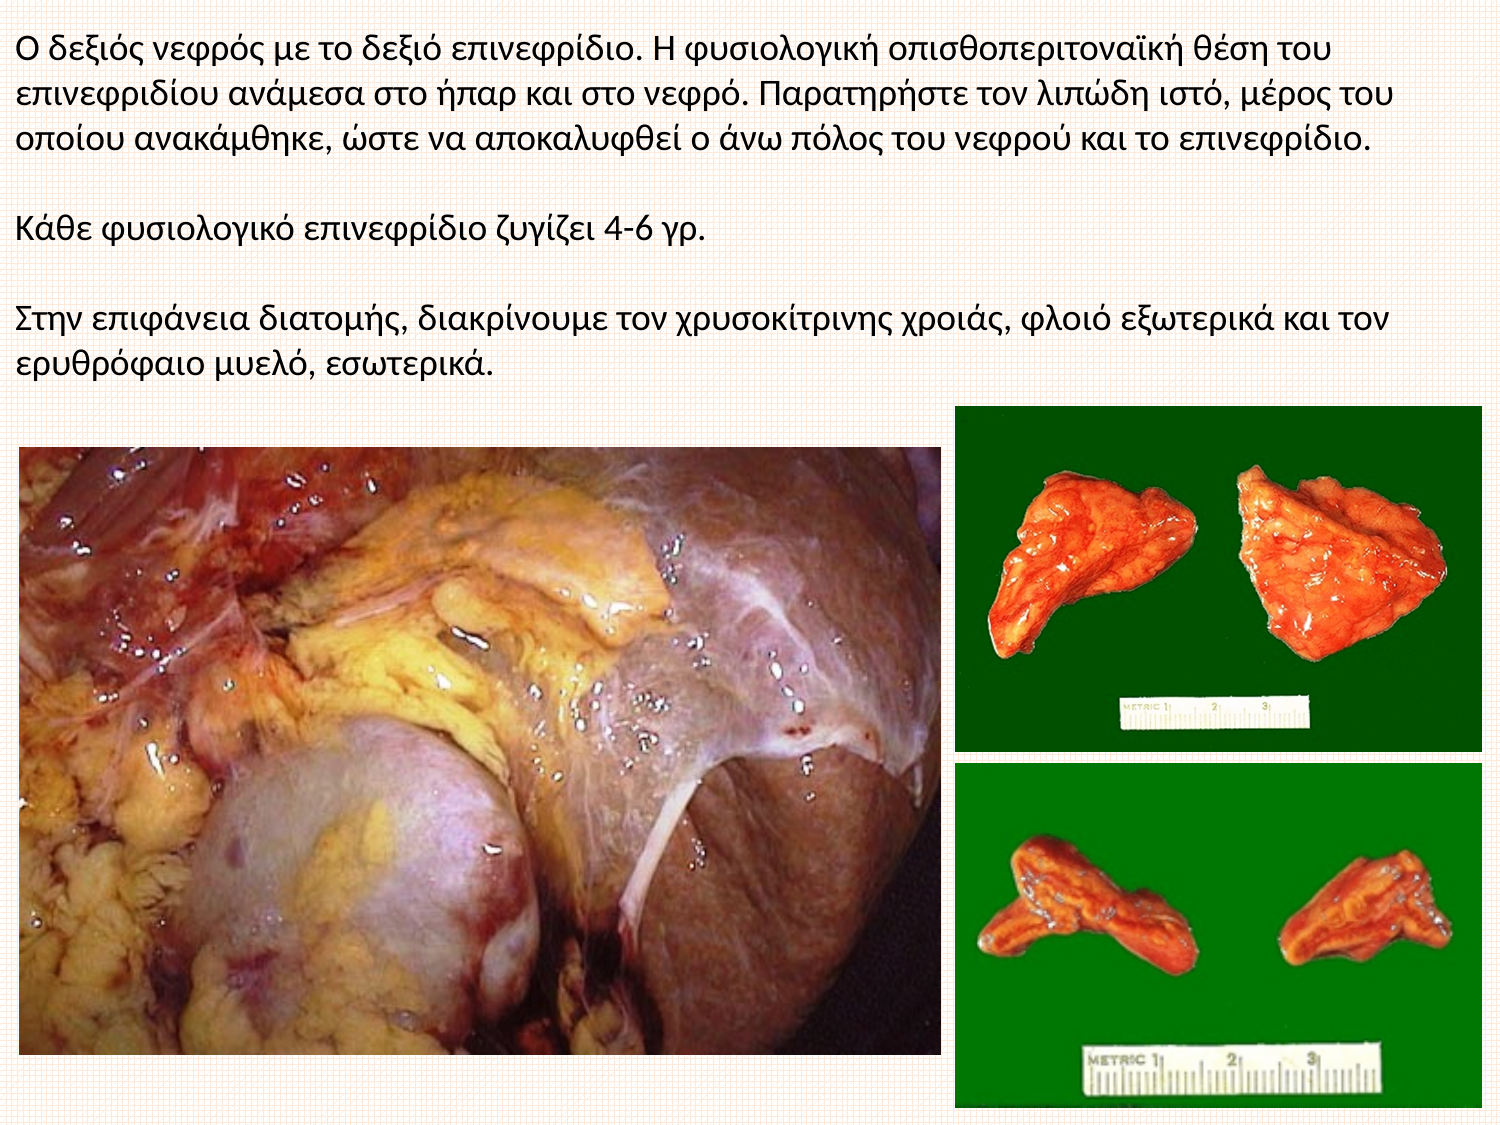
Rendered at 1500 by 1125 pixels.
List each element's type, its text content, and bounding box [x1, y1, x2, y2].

title Ο δεξιός νεφρός με το δεξιό επινεφρίδιο. Η φυσιολογική οπισθοπεριτοναϊκή θέση του επινεφριδίου ανάμεσα στο ήπαρ και στο νεφρό. Παρατηρήστε τον λιπώδη ιστό, μέρος του οποίου ανακάμθηκε, ώστε να αποκαλυφθεί ο άνω πόλος του νεφρού και το επινεφρίδιο. Κάθε φυσιολογικό επινεφρίδιο ζυγίζει 4-6 γρ. Στην επιφάνεια διατομής, διακρίνουμε τον χρυσοκίτρινης χροιάς, φλοιό εξωτερικά και τον ερυθρόφαιο μυελό, εσωτερικά. [0, 0, 1500, 407]
picture [955, 406, 1482, 752]
picture [955, 763, 1482, 1108]
picture [18, 447, 941, 1056]
